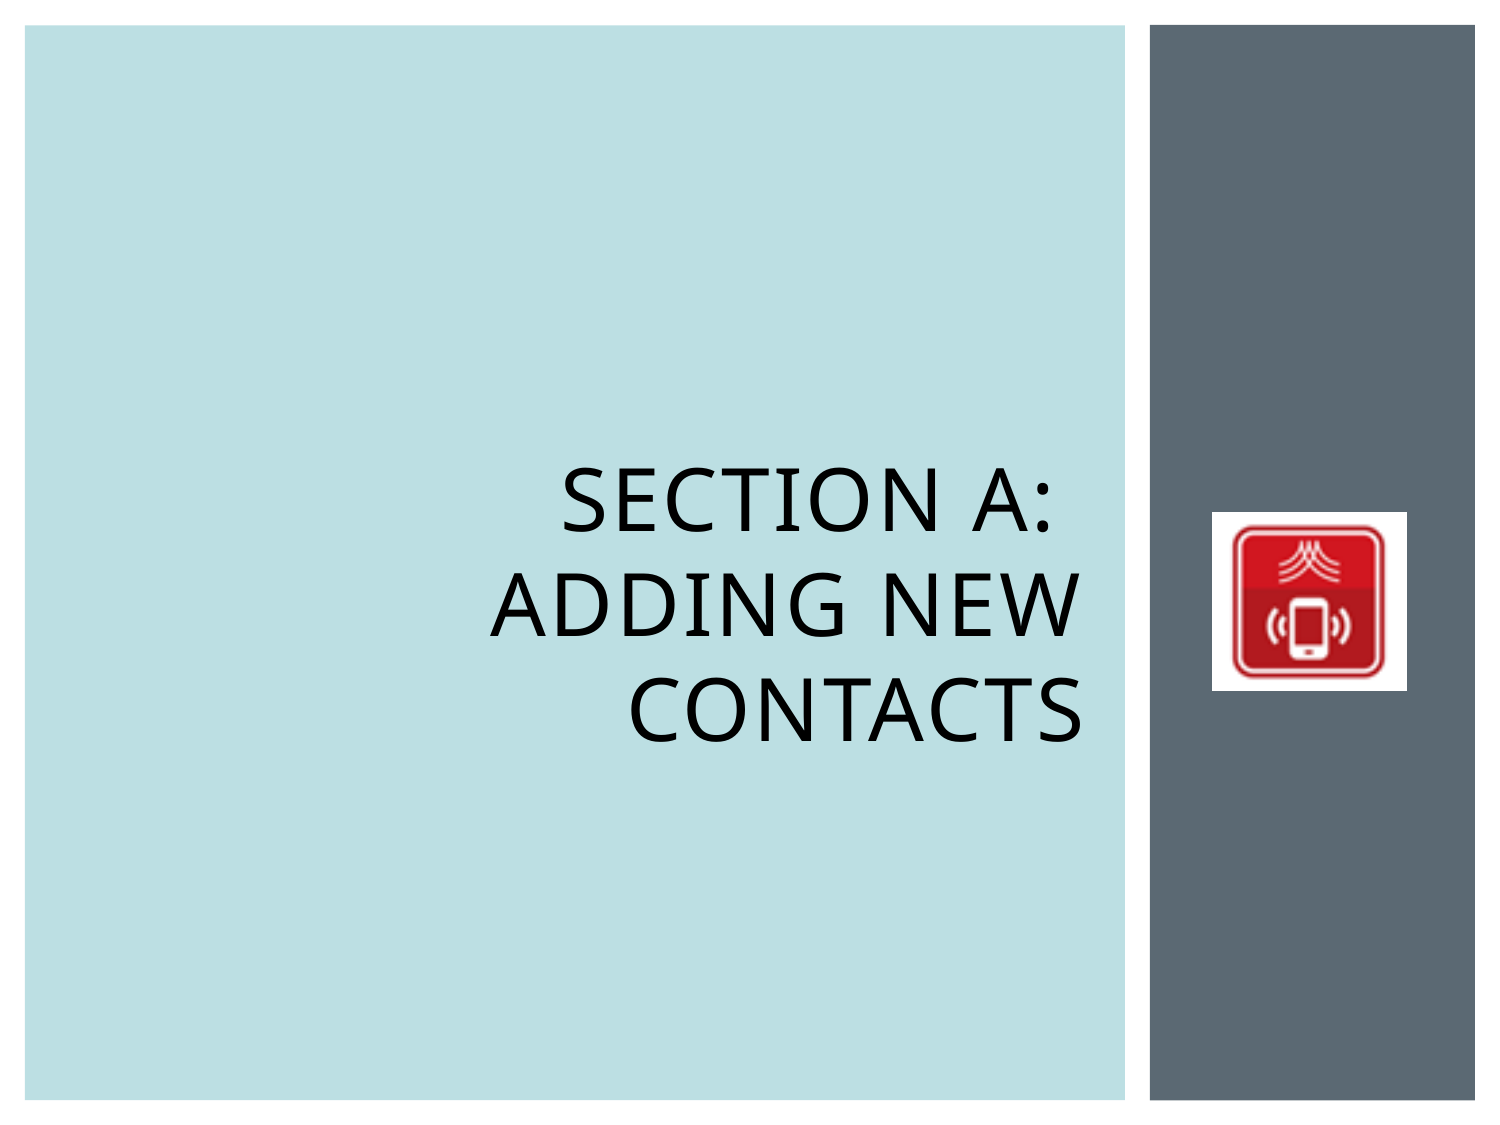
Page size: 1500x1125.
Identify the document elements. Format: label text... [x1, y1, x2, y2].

title Section A: Adding new contacts [62, 466, 1100, 737]
picture [1212, 512, 1408, 691]
